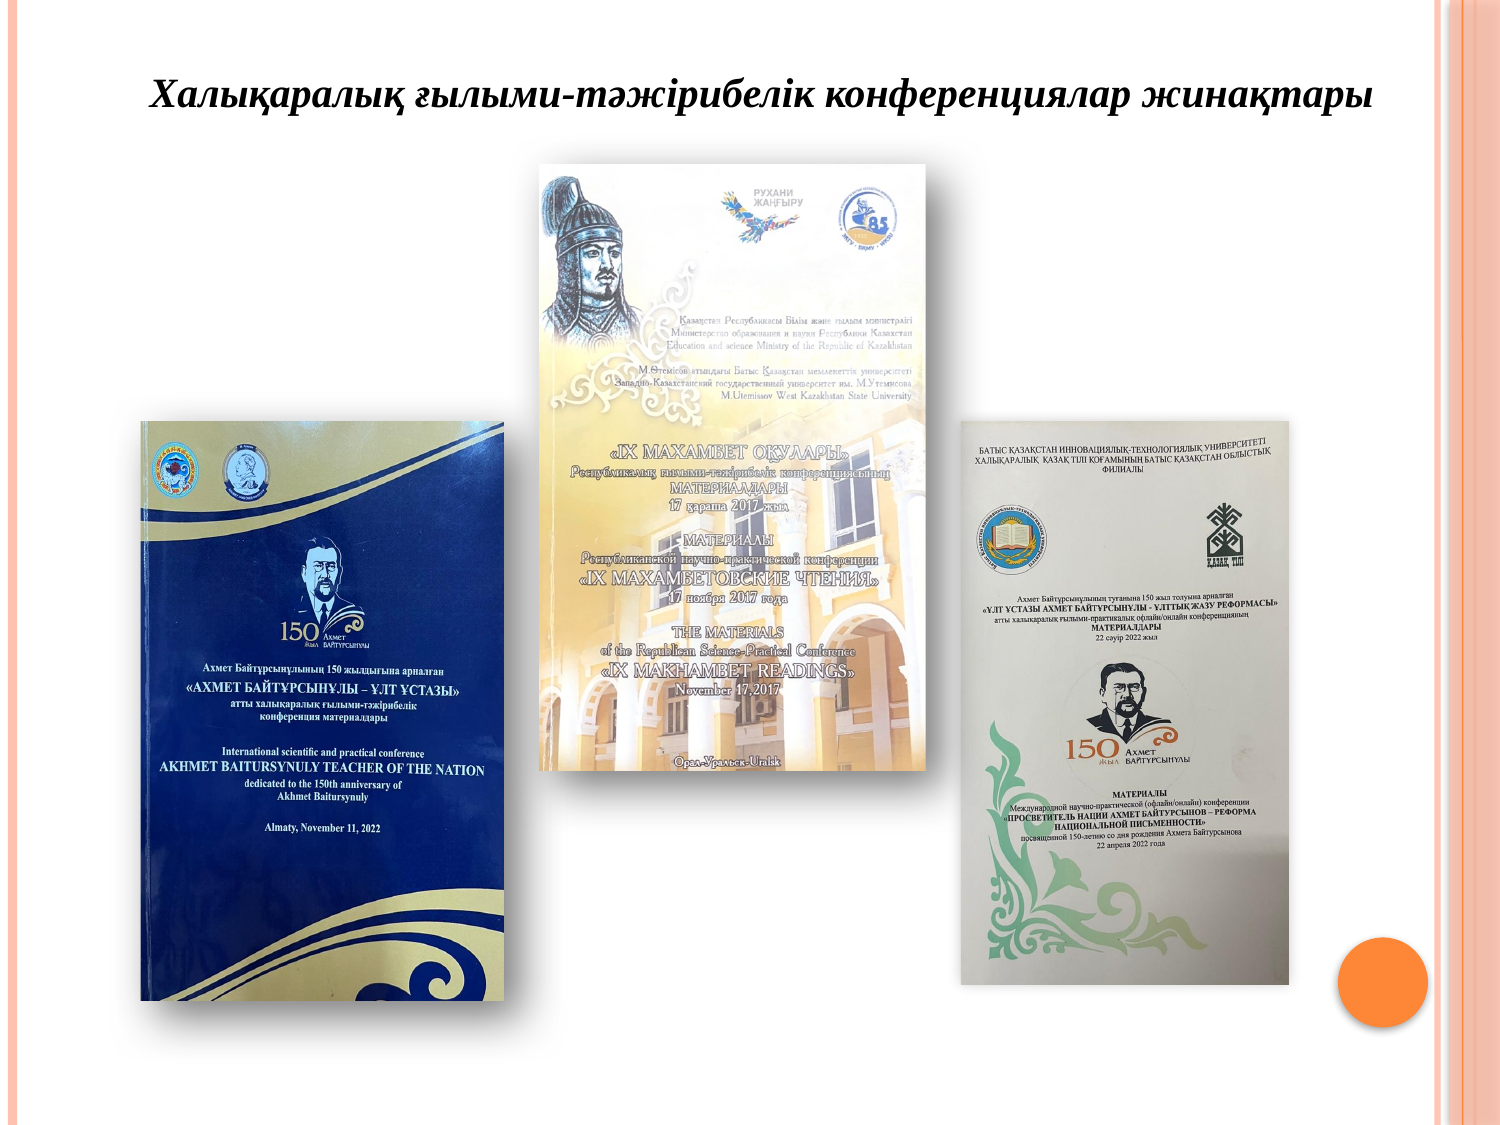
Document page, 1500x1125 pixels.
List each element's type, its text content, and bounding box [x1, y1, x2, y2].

picture [140, 421, 505, 1001]
picture [538, 163, 927, 771]
picture [960, 421, 1290, 985]
text_box Халықаралық ғылыми-тәжірибелік конференциялар жинақтары [0, 58, 1500, 124]
